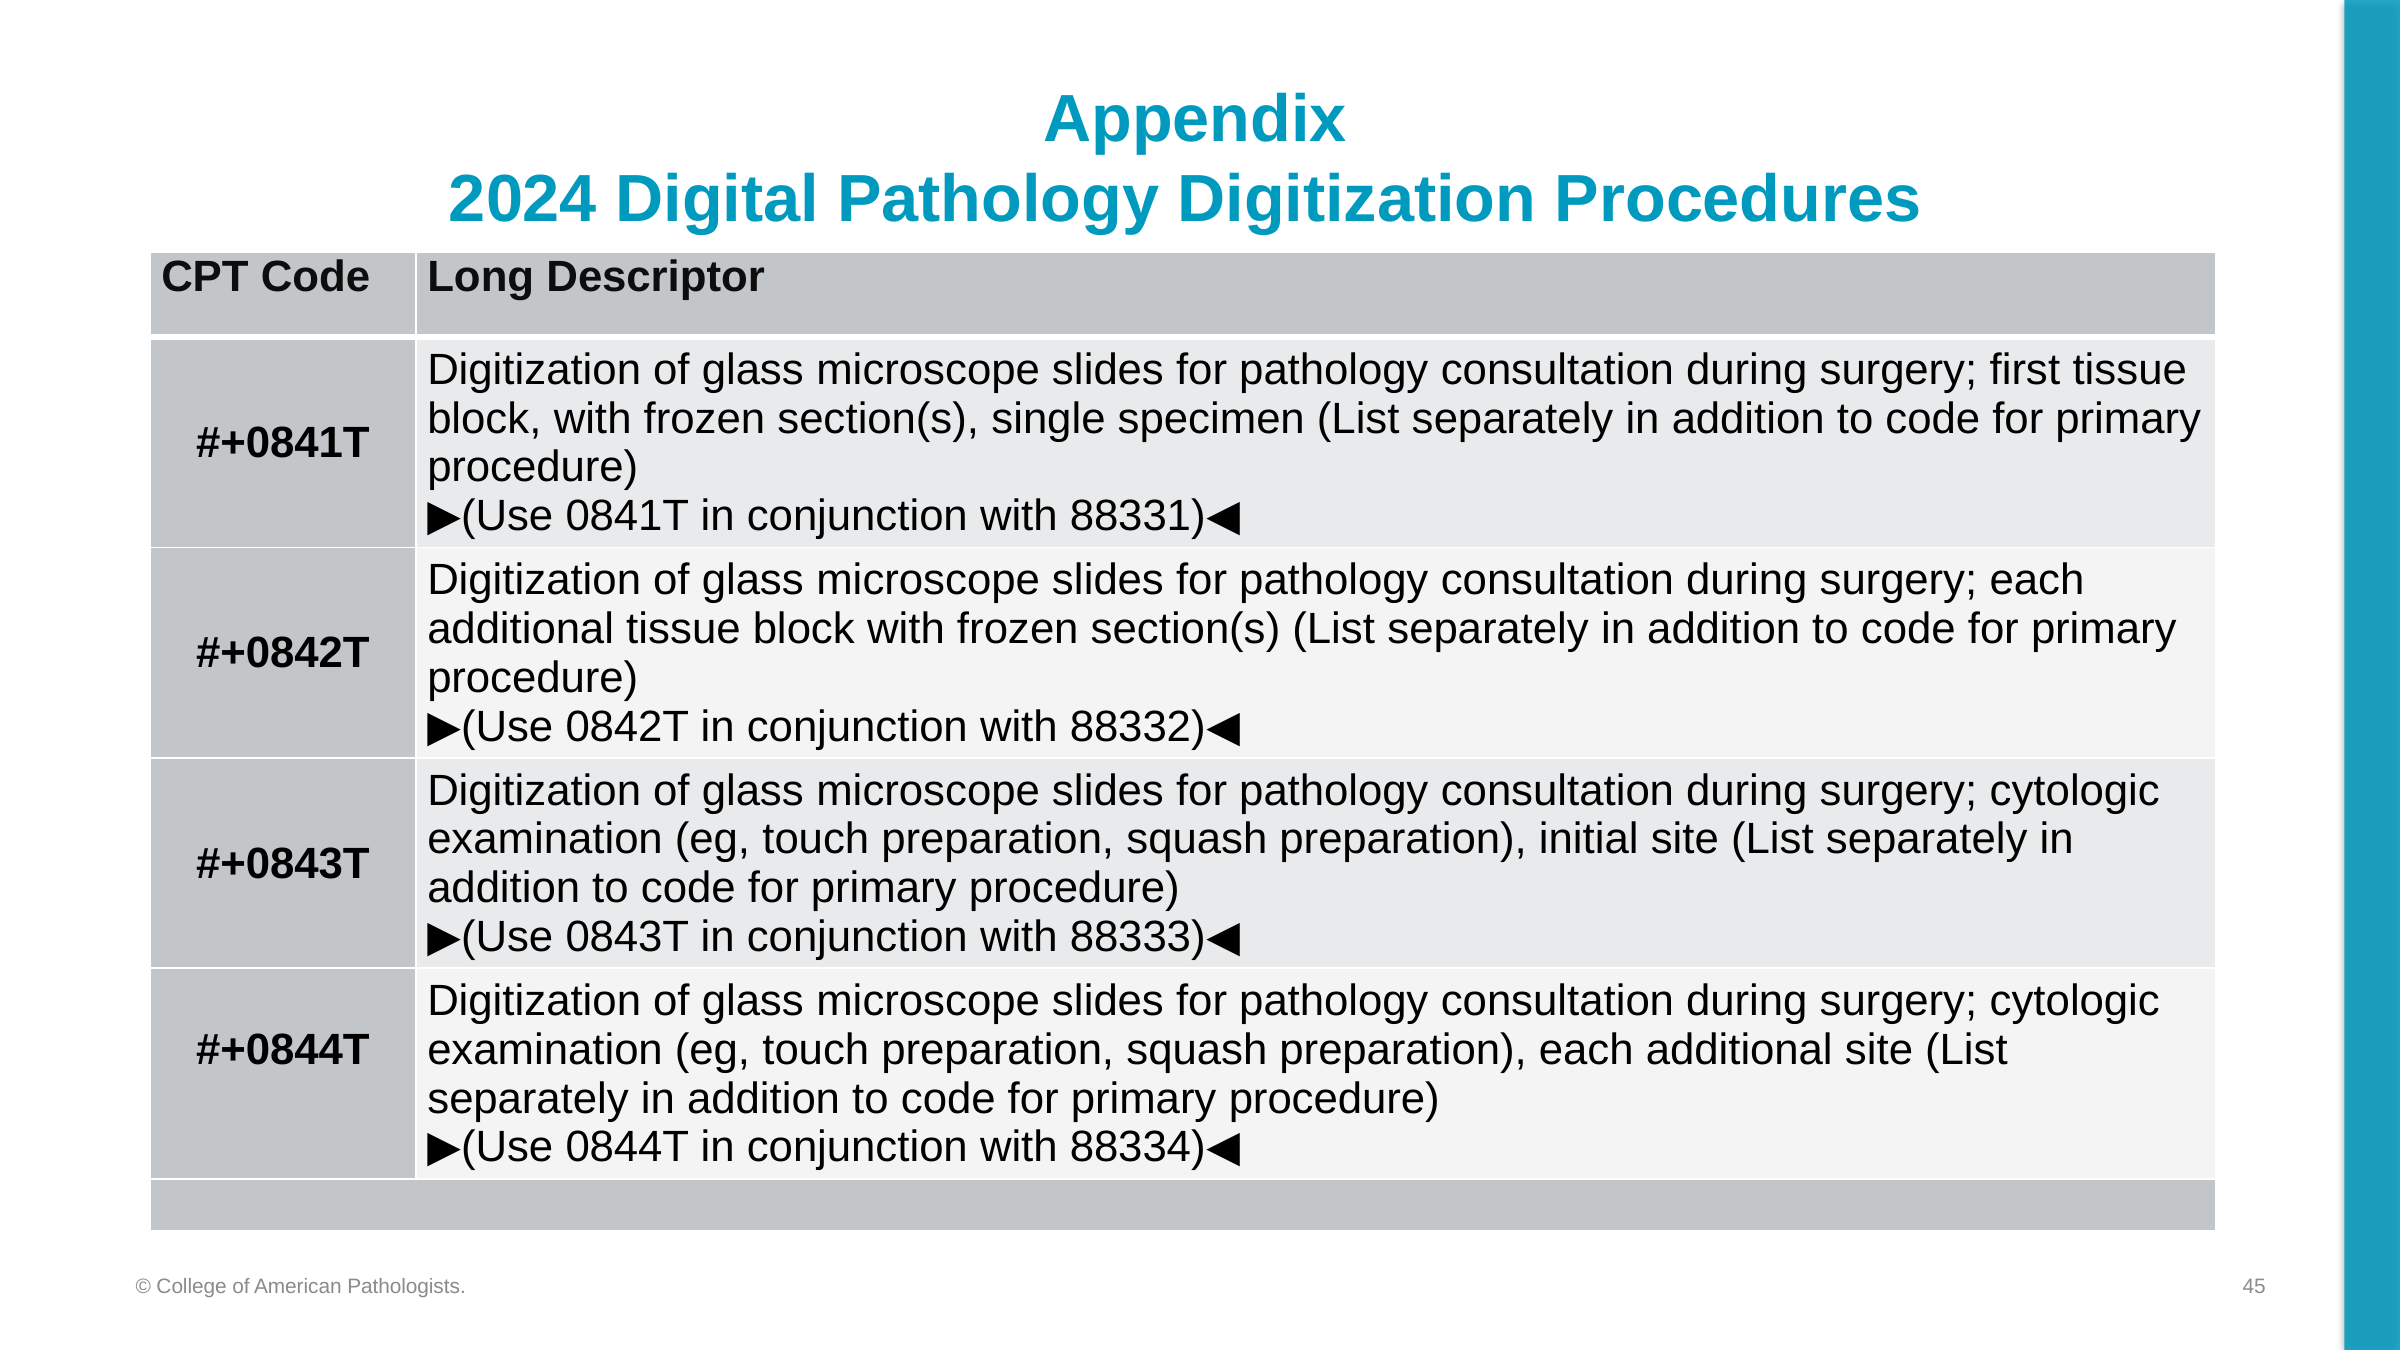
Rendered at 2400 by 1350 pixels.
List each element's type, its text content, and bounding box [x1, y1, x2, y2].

table_header Long Descriptor [417, 253, 2215, 334]
title Appendix 2024 Digital Pathology Digitization Procedures [146, 74, 2244, 293]
table_cell #+0844T [151, 969, 415, 1178]
table_cell Digitization of glass microscope slides for pathology consultation during surgery; cytologic examination (eg, touch preparation, squash preparation), each additional site (List separately in addition to code for primary procedure) ▶(Use 0844T in conjunction with 88334)◀ [417, 969, 2215, 1178]
slide_number 45 [2216, 1264, 2288, 1306]
table_cell Digitization of glass microscope slides for pathology consultation during surgery; each additional tissue block with frozen section(s) (List separately in addition to code for primary procedure) ▶(Use 0842T in conjunction with 88332)◀ [417, 548, 2215, 757]
table_cell #+0841T [151, 340, 415, 547]
table_cell #+0843T [151, 759, 415, 967]
table_header CPT Code [151, 253, 415, 334]
table_cell [151, 1180, 2215, 1230]
table_cell #+0842T [151, 548, 415, 757]
table_cell Digitization of glass microscope slides for pathology consultation during surgery; first tissue block, with frozen section(s), single specimen (List separately in addition to code for primary procedure) ▶(Use 0841T in conjunction with 88331)◀ [417, 340, 2215, 547]
table_cell Digitization of glass microscope slides for pathology consultation during surgery; cytologic examination (eg, touch preparation, squash preparation), initial site (List separately in addition to code for primary procedure) ▶(Use 0843T in conjunction with 88333)◀ [417, 759, 2215, 967]
